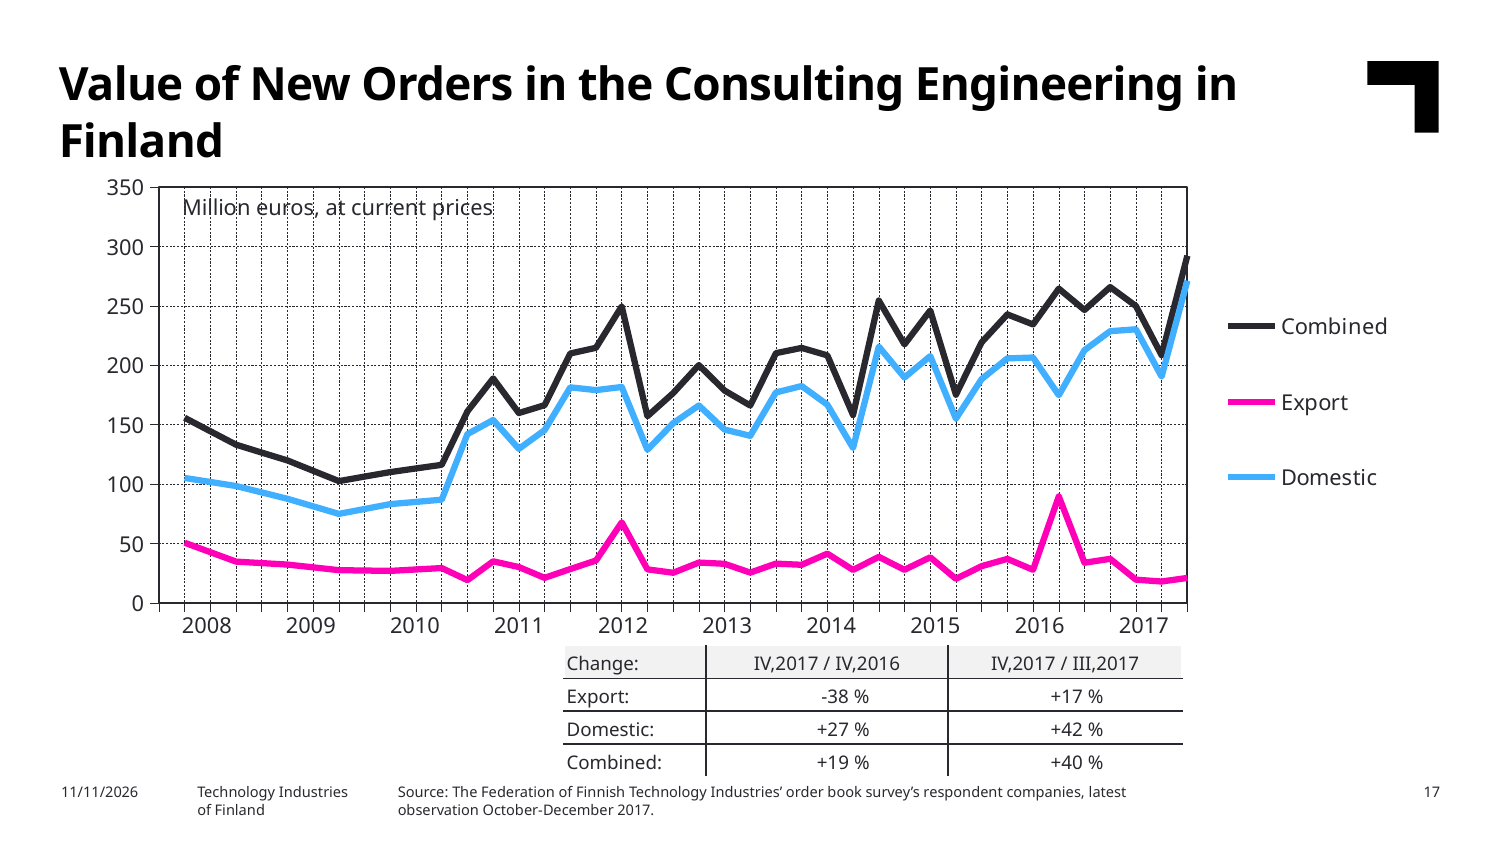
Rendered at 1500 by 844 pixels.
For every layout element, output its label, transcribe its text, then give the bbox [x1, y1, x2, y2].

list Value of New Orders in the Consulting Engineering in Finland [41, 46, 1353, 153]
slide_number 17 [1313, 775, 1456, 803]
chart [45, 166, 1423, 667]
table_header Change: [565, 674, 705, 678]
table_cell +40 % [949, 745, 1181, 776]
list Source: The Federation of Finnish Technology Industries’ order book survey’s respondent companies, latest observation October-December 2017. [453, 775, 1144, 803]
table_cell Combined: [565, 745, 705, 776]
table_cell Export: [565, 679, 705, 710]
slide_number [46, 775, 182, 803]
table_header IV,2017 / IV,2016 [707, 674, 947, 678]
table_cell Domestic: [565, 712, 705, 743]
table_cell -38 % [707, 679, 947, 710]
table_cell +42 % [949, 712, 1181, 743]
table_cell +17 % [949, 679, 1181, 710]
table_cell +19 % [707, 745, 947, 776]
table_header IV,2017 / III,2017 [949, 674, 1181, 678]
footer Technology Industries of Finland [182, 775, 453, 803]
table_cell +27 % [707, 712, 947, 743]
